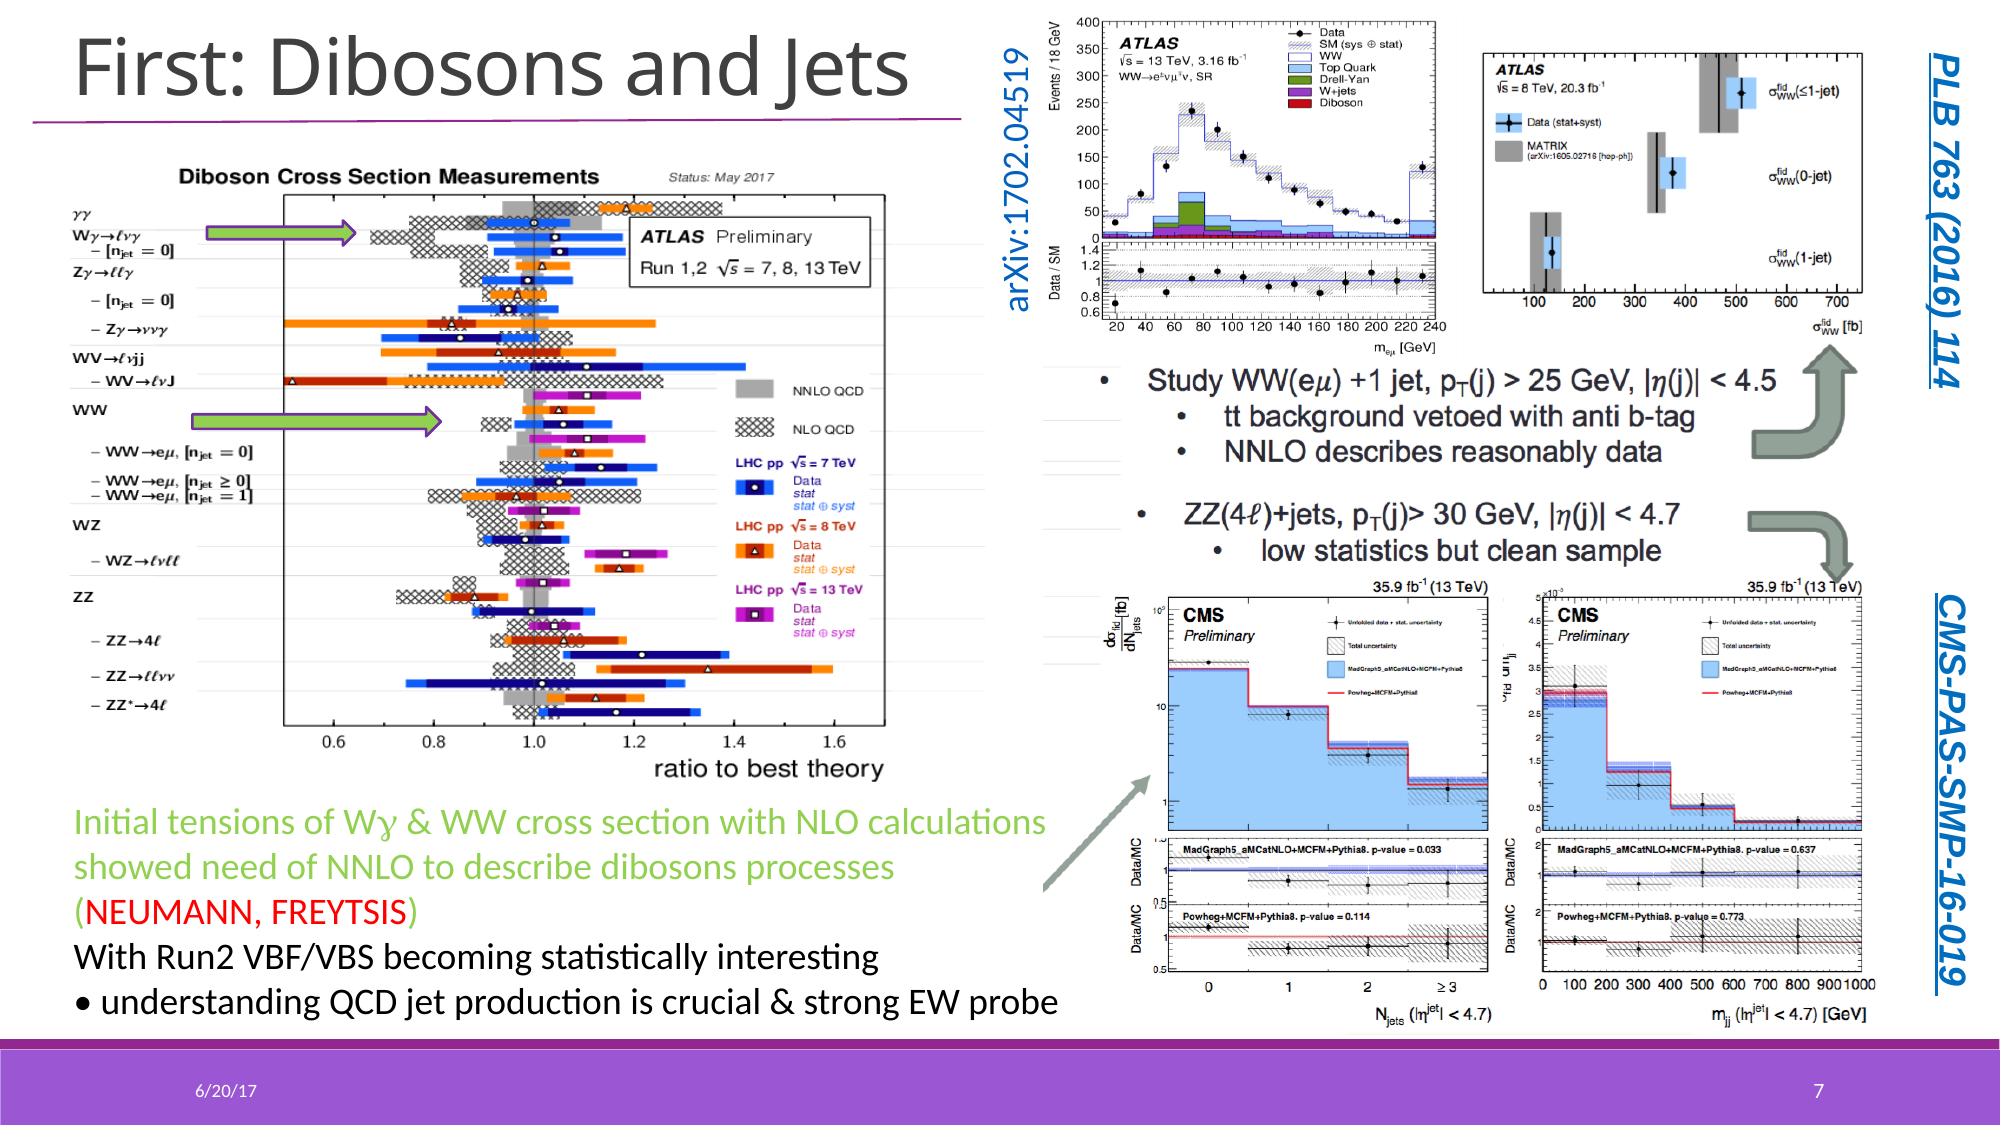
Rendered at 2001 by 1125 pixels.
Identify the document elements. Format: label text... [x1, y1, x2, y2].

text_box CMS-PAS-SMP-16-019 [1924, 578, 1985, 1012]
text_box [32, 118, 962, 123]
text_box Initial tensions of Wg & WW cross section with NLO calculations showed need of NNLO to describe dibosons processes (NEUMANN, FREYTSIS) With Run2 VBF/VBS becoming statistically interesting • understanding QCD jet production is crucial & strong EW probe [58, 790, 1075, 1075]
picture [1037, 4, 1914, 1035]
text_box PLB 763 (2016) 114 [1923, 37, 1979, 415]
text_box First: Dibosons and Jets [43, 4, 940, 115]
text_box arXiv:1702.04519 [983, 23, 1034, 329]
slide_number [180, 1075, 586, 1120]
slide_number 7 [1624, 1059, 1840, 1120]
picture [70, 142, 985, 788]
